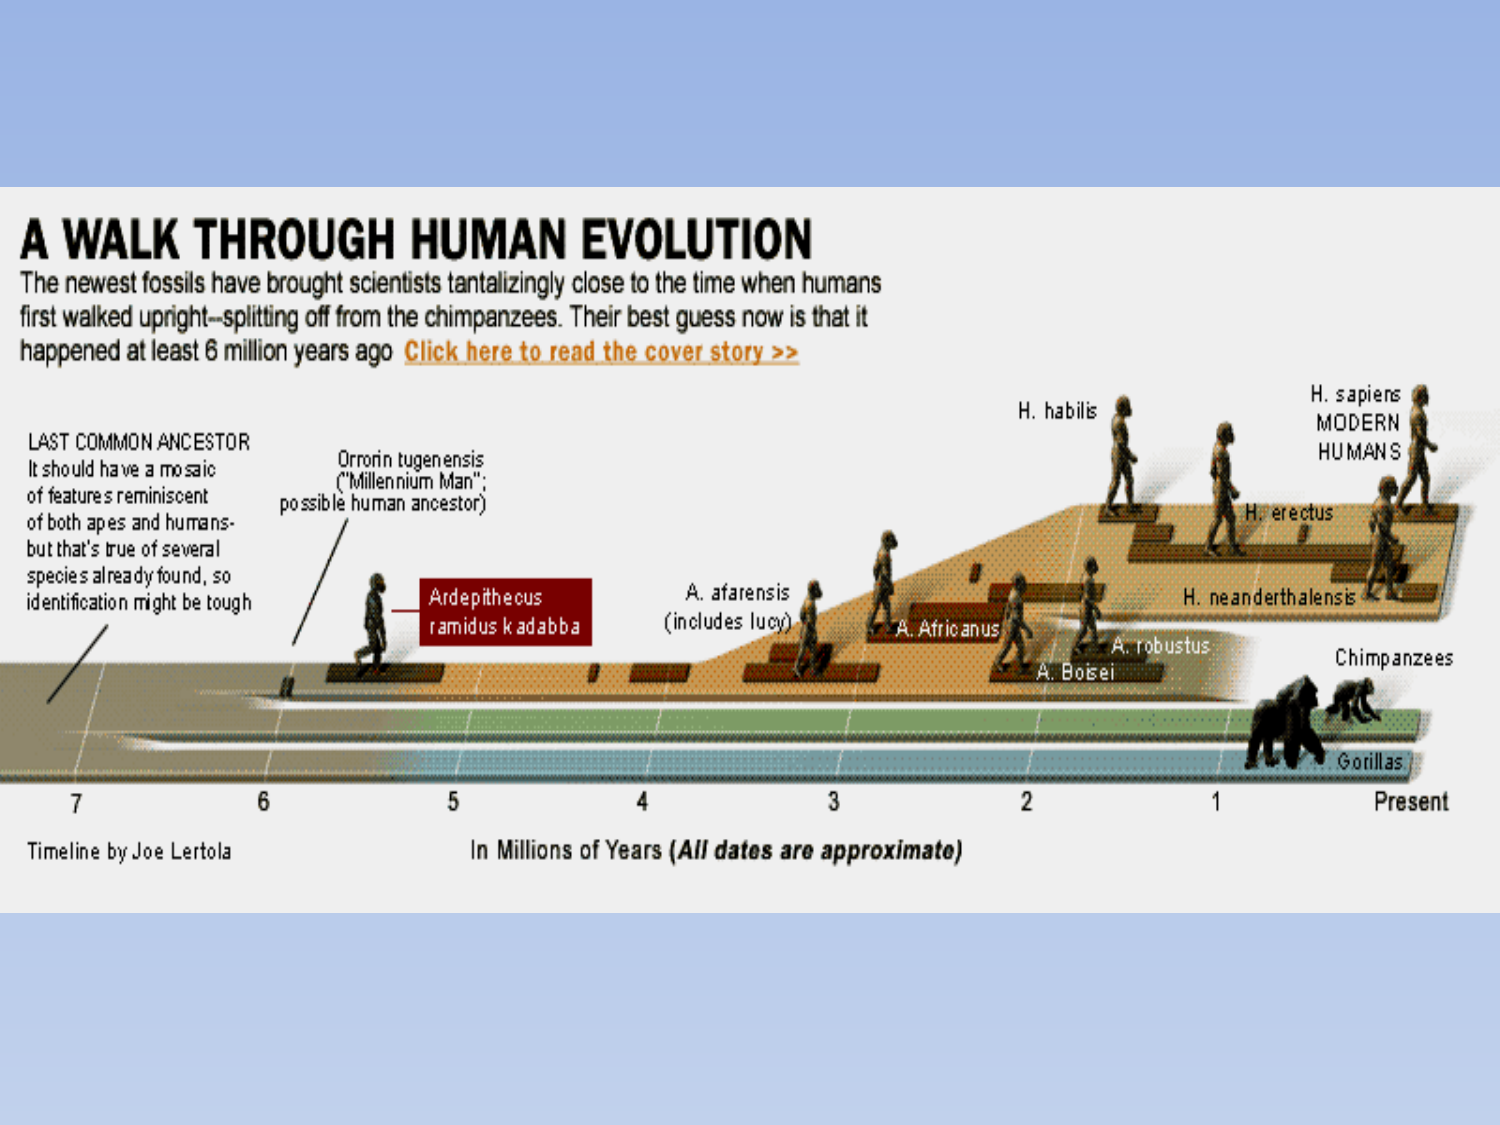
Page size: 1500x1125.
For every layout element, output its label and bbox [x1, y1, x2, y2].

picture [0, 187, 1500, 913]
